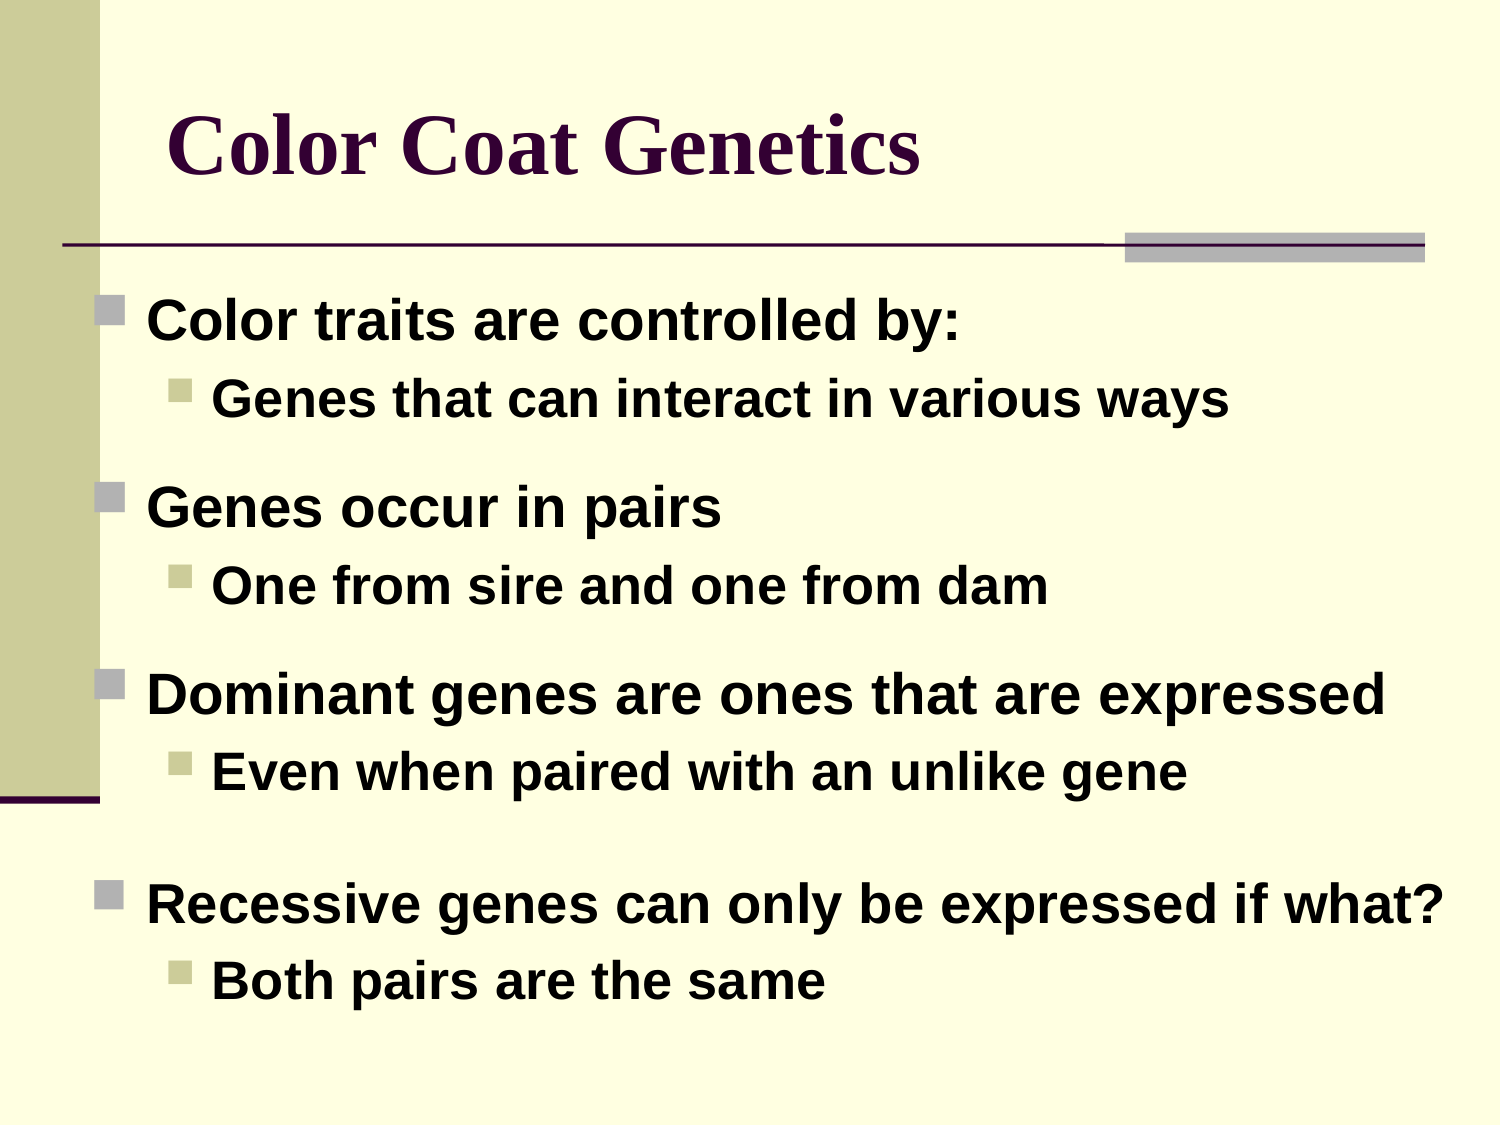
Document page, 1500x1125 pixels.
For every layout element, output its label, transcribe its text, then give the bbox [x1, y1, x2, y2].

list Color traits are controlled by: Genes that can interact in various ways Genes occur in pairs One from sire and one from dam Dominant genes are ones that are expressed Even when paired with an unlike gene Recessive genes can only be expressed if what? Both pairs are the same [74, 274, 1500, 1006]
title Color Coat Genetics [149, 45, 1426, 234]
